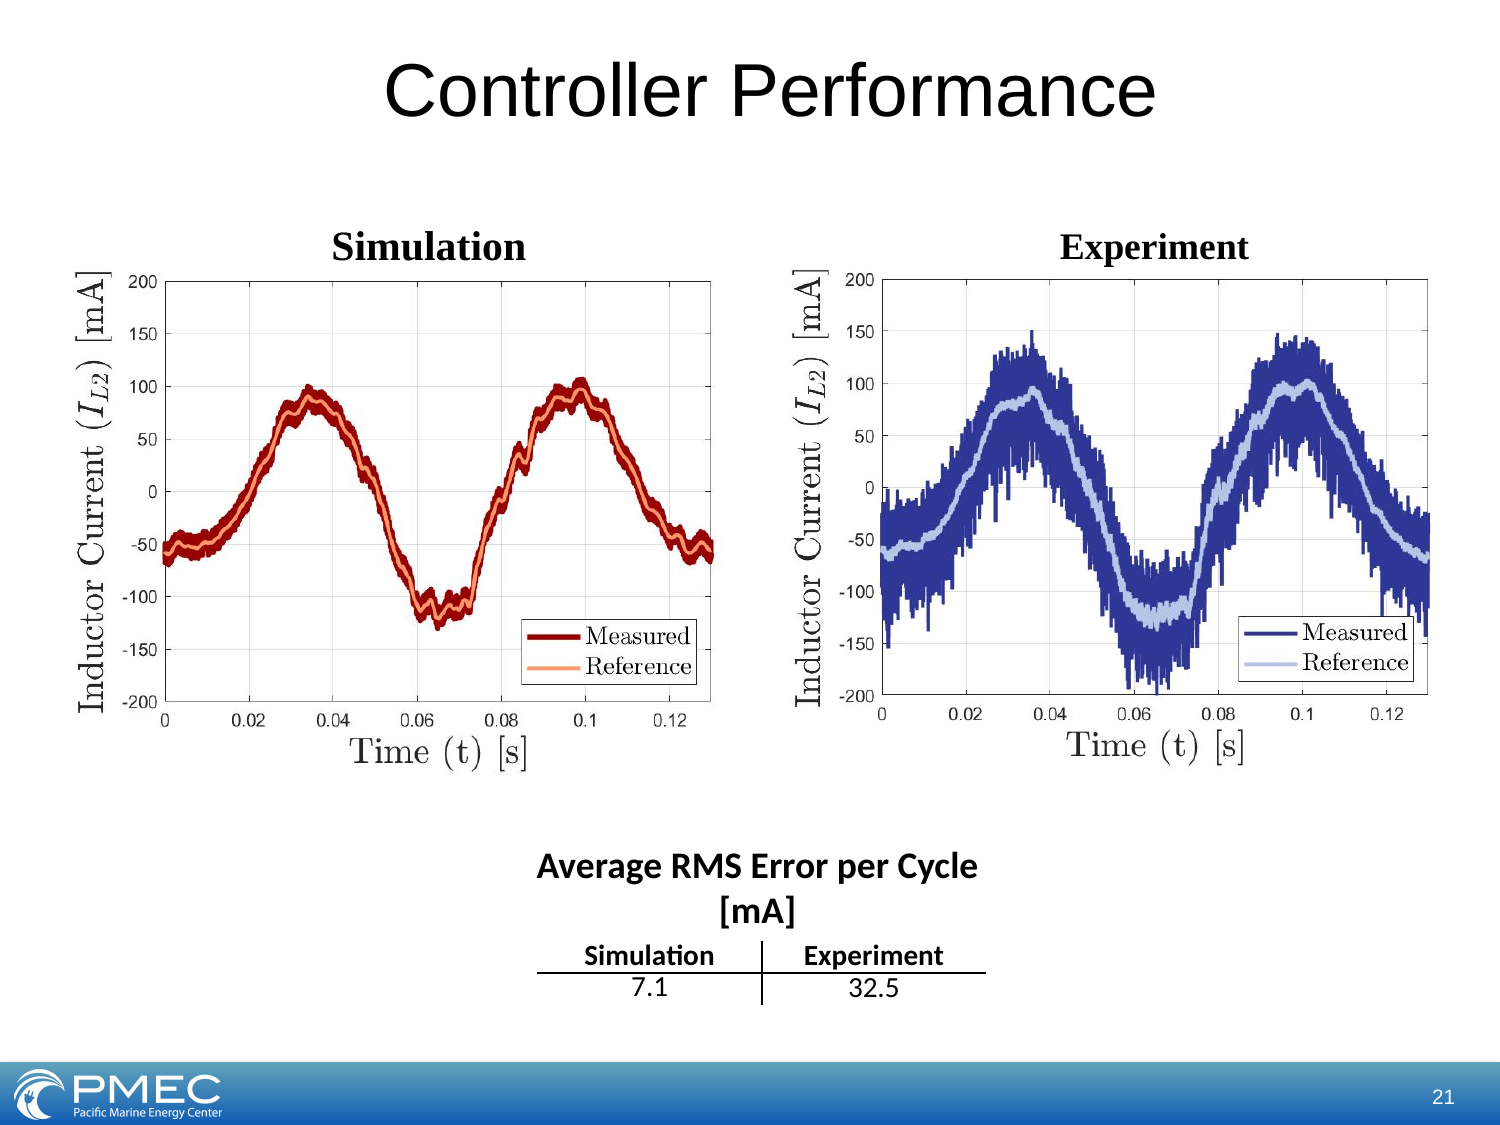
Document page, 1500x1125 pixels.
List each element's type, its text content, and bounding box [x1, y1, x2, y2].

table_header Simulation [537, 941, 761, 972]
title Controller Performance [280, 14, 1262, 159]
text_box Average RMS Error per Cycle [mA] [520, 833, 995, 939]
table_cell 7.1 [537, 974, 761, 1005]
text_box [56, 211, 724, 776]
slide_number 21 [1389, 1065, 1498, 1125]
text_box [773, 213, 1441, 771]
table_header Experiment [763, 941, 986, 972]
picture [14, 1069, 222, 1120]
table_cell 32.5 [763, 974, 986, 1005]
